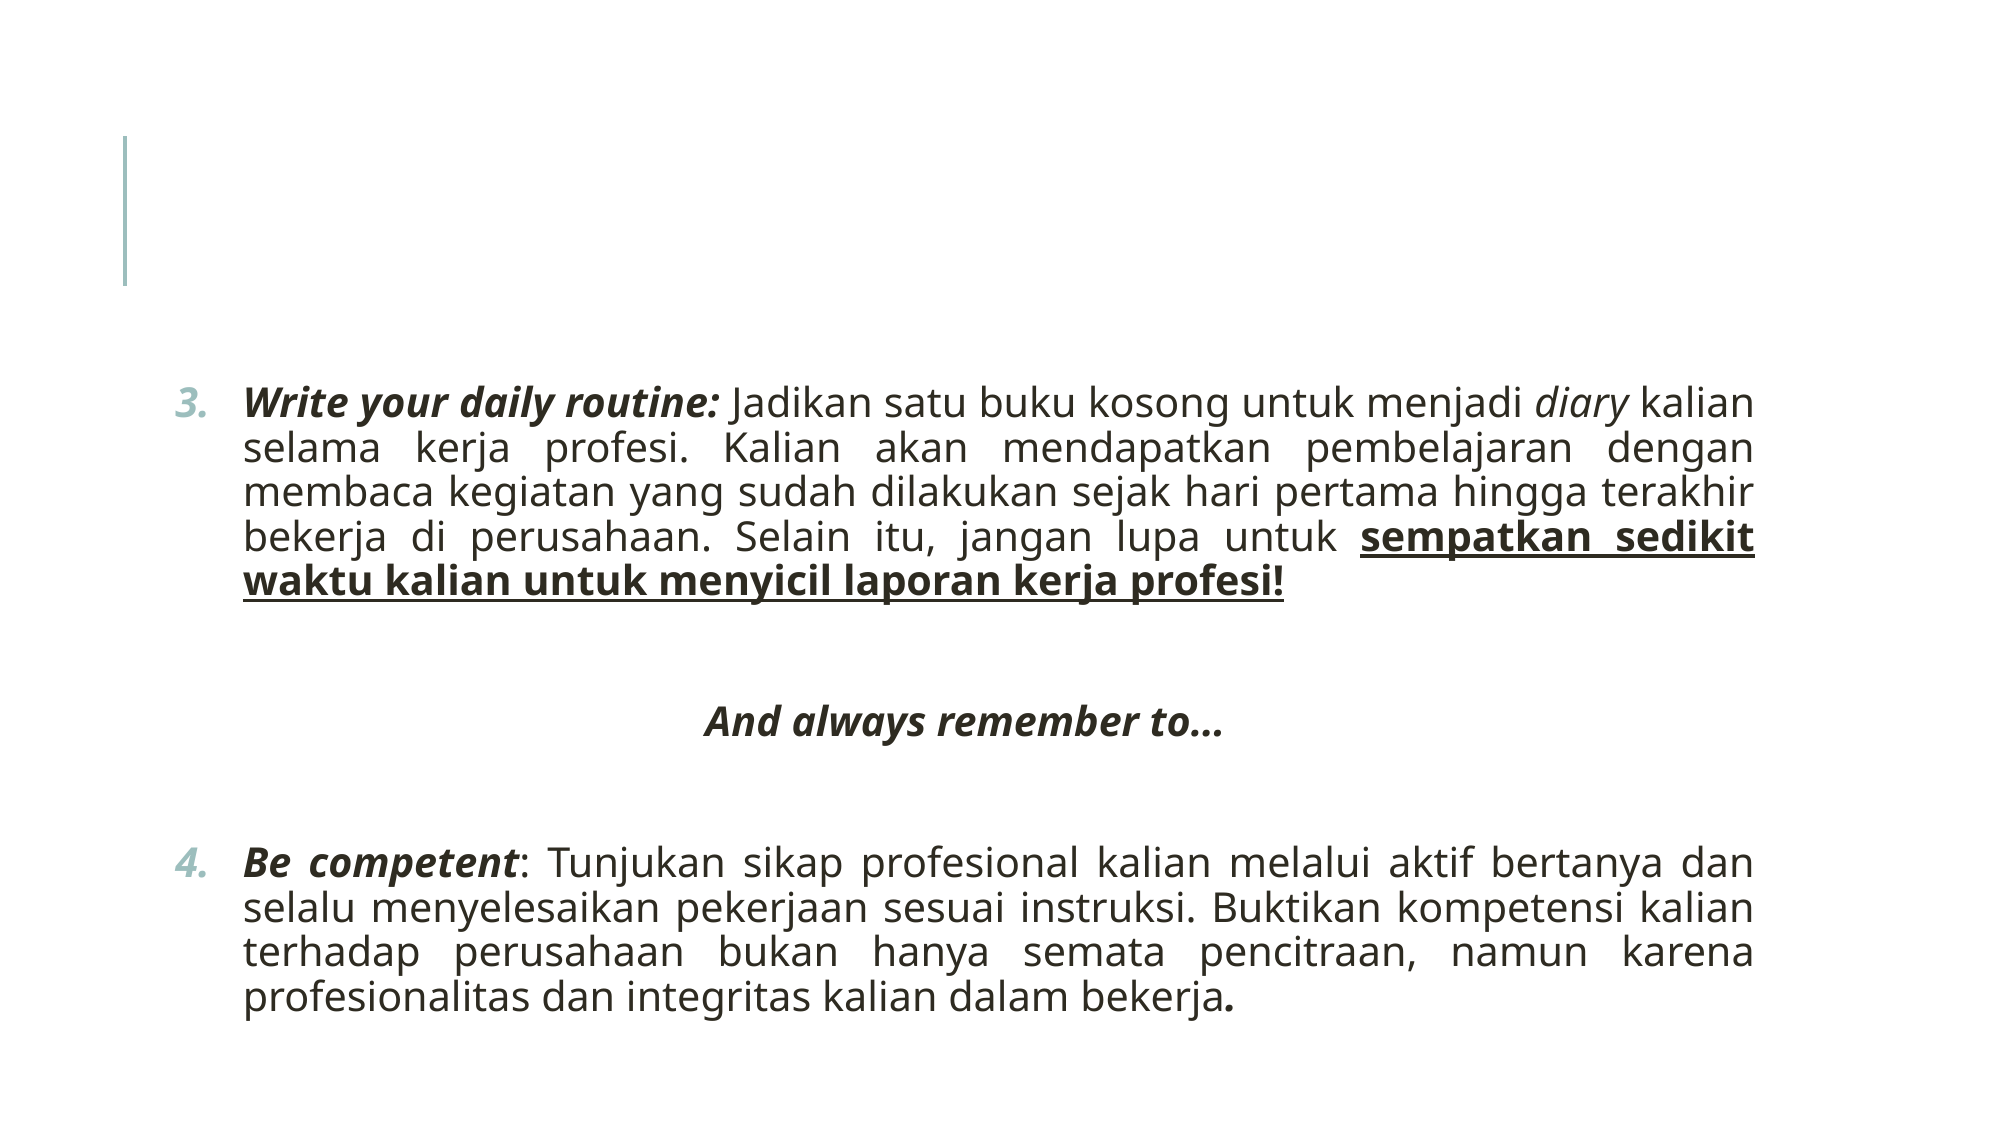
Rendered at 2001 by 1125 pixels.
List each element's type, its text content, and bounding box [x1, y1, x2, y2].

list Write your daily routine: Jadikan satu buku kosong untuk menjadi diary kalian selama kerja profesi. Kalian akan mendapatkan pembelajaran dengan membaca kegiatan yang sudah dilakukan sejak hari pertama hingga terakhir bekerja di perusahaan. Selain itu, jangan lupa untuk sempatkan sedikit waktu kalian untuk menyicil laporan kerja profesi! And always remember to… Be competent: Tunjukan sikap profesional kalian melalui aktif bertanya dan selalu menyelesaikan pekerjaan sesuai instruksi. Buktikan kompetensi kalian terhadap perusahaan bukan hanya semata pencitraan, namun karena profesionalitas dan integritas kalian dalam bekerja. [168, 375, 1763, 1035]
